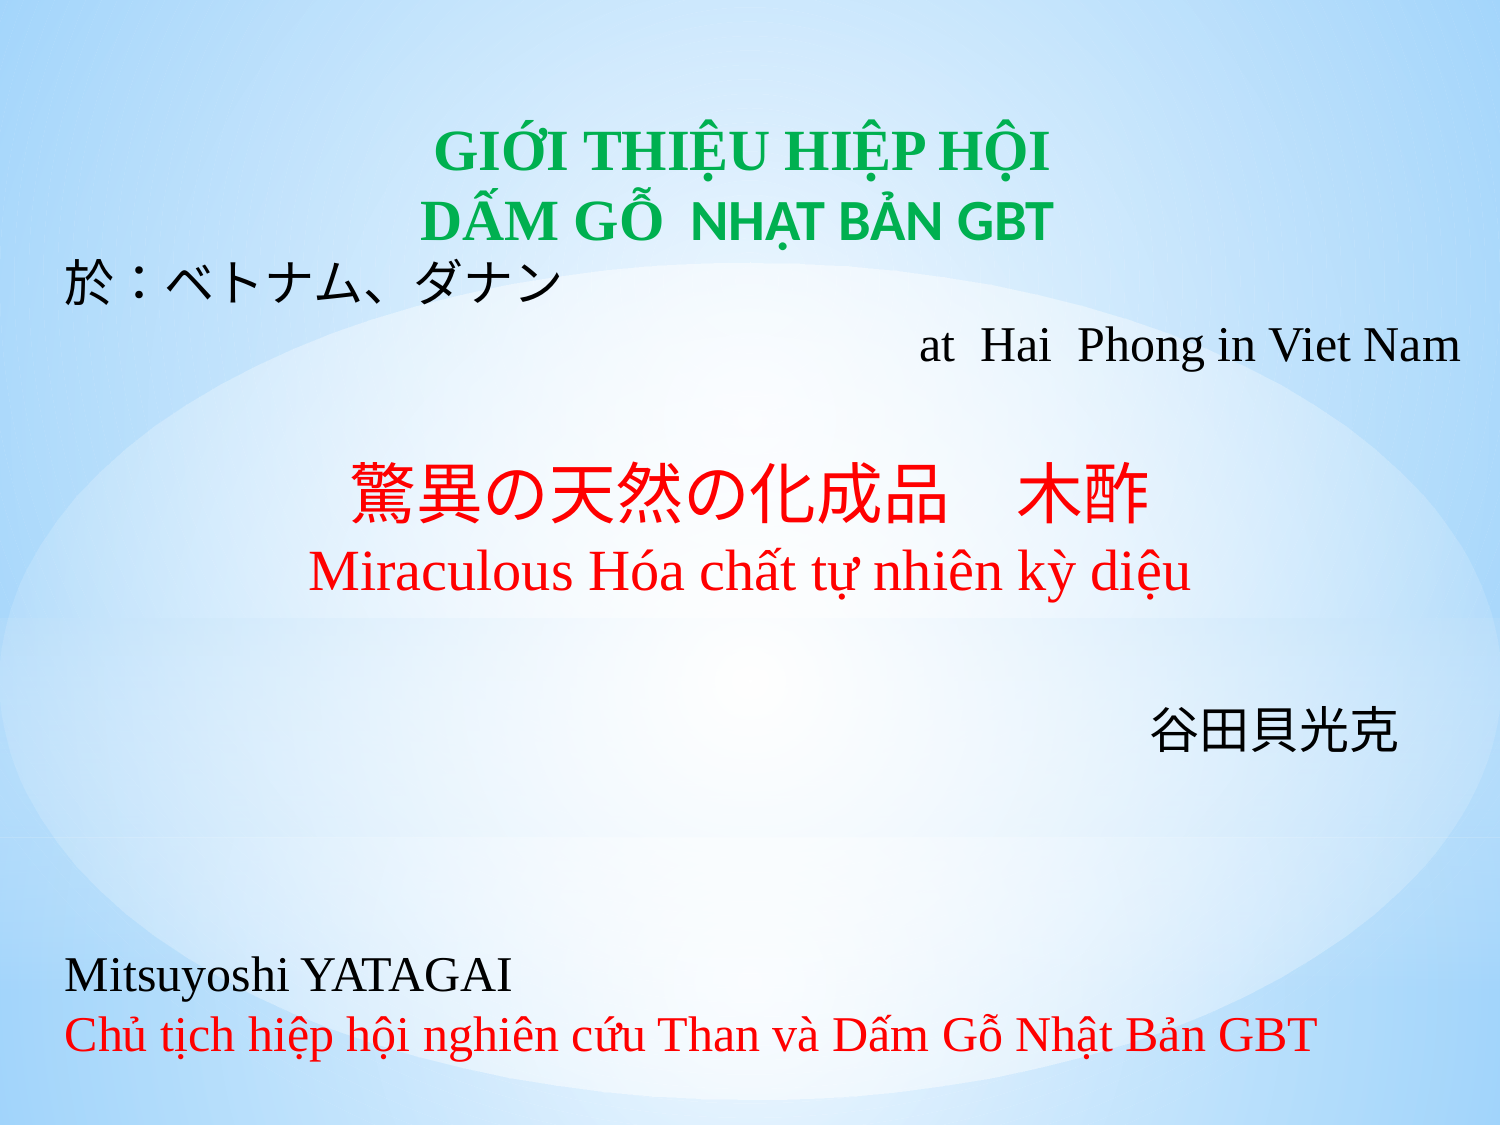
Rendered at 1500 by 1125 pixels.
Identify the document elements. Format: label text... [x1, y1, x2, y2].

text_box GIỚI THIỆU HIỆP HỘI DẤM GỖ NHẬT BẢN GBT 於：ベトナム、ダナン at Hai Phong in Viet Nam 驚異の天然の化成品 木酢 Miraculous Hóa chất tự nhiên kỳ diệu 谷田貝光克 Mitsuyoshi YATAGAI Chủ tịch hiệp hội nghiên cứu Than và Dấm Gỗ Nhật Bản GBT [0, 104, 1500, 1069]
